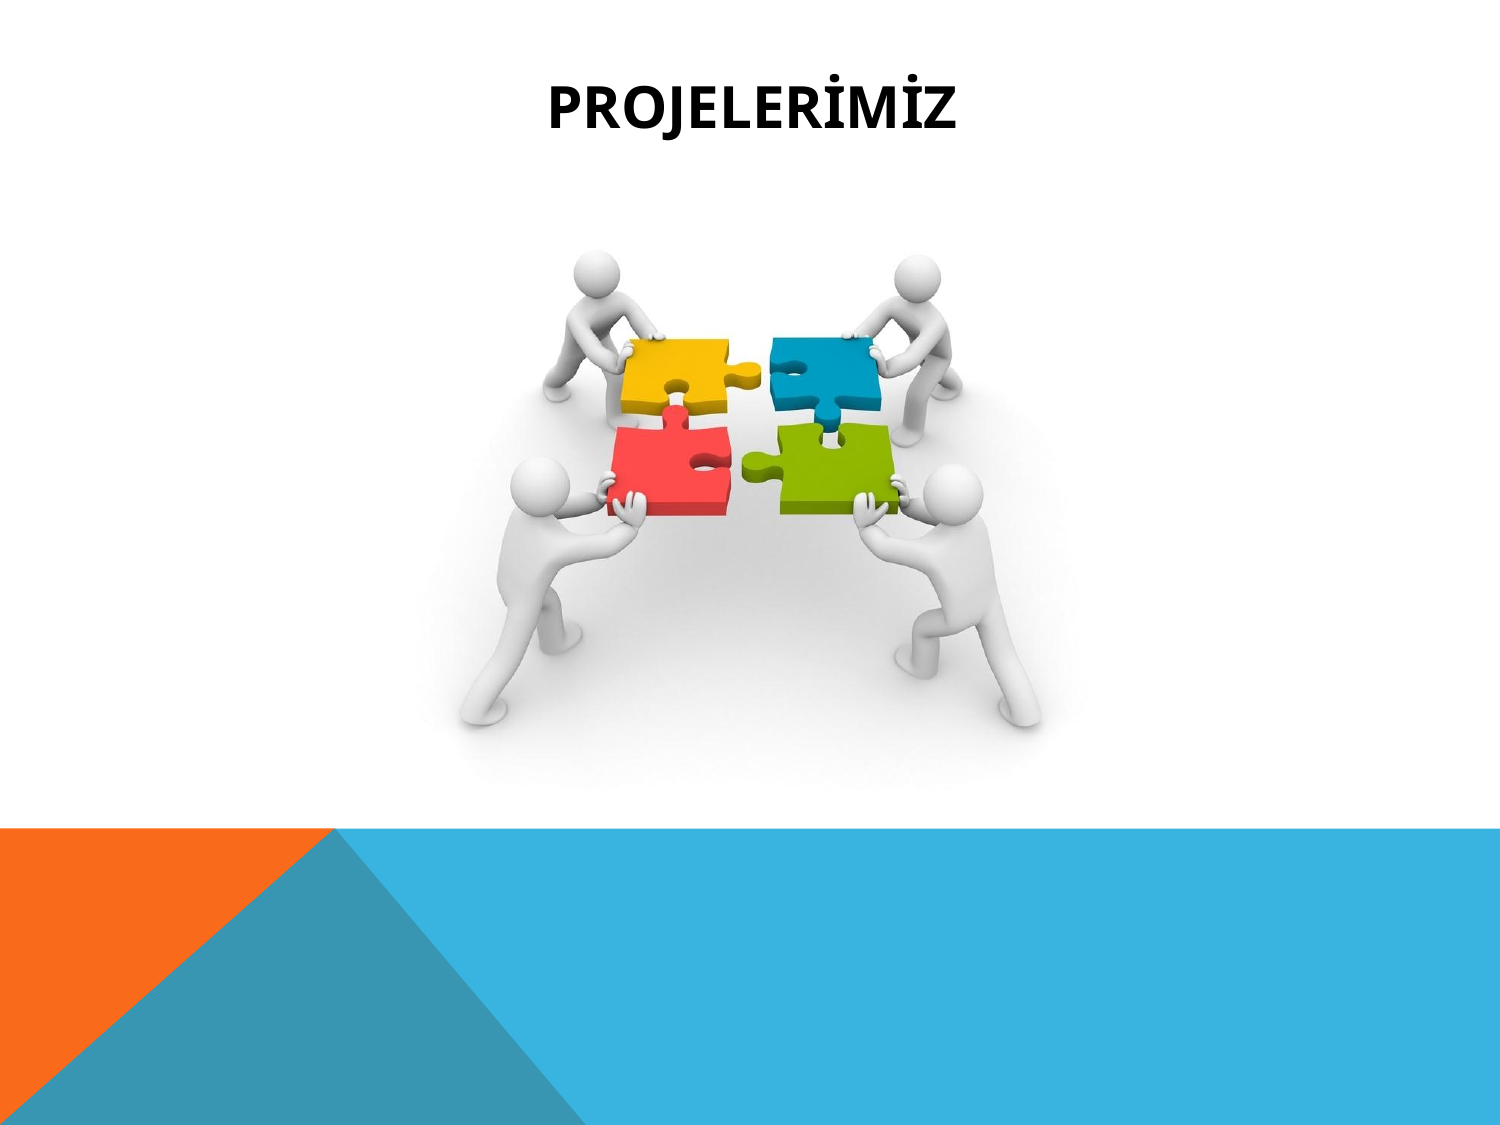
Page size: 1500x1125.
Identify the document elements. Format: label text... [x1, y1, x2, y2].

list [371, 160, 1129, 825]
title projelerimiz [135, 60, 1369, 150]
